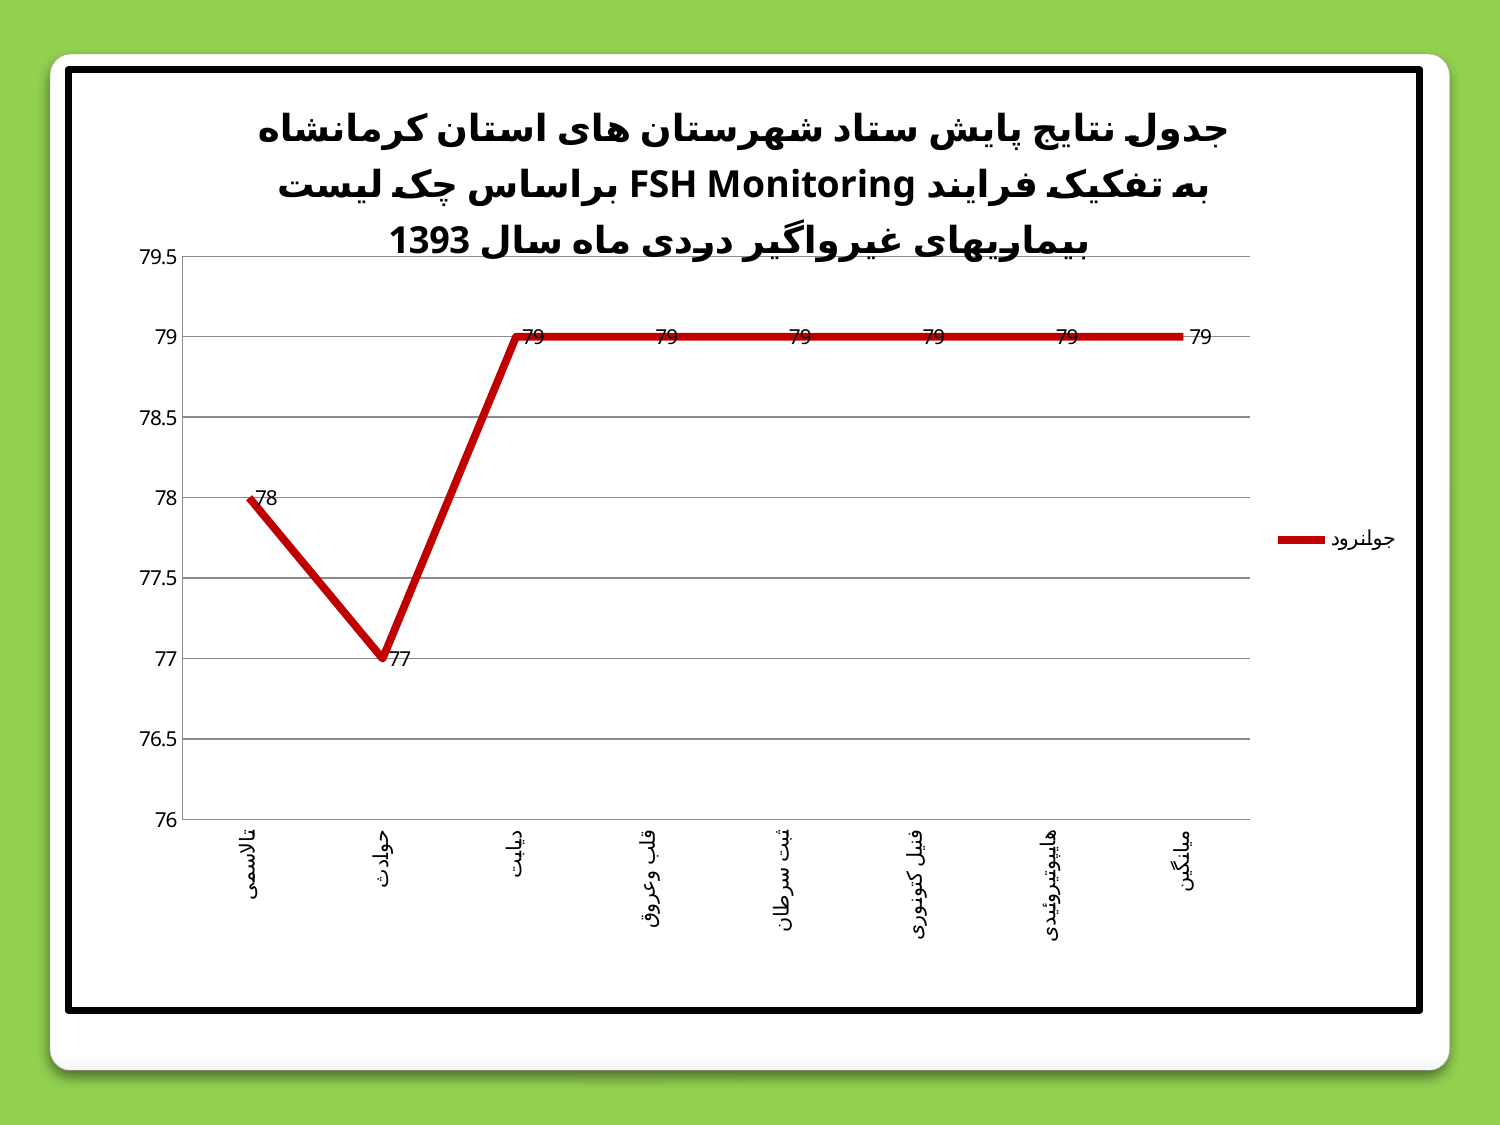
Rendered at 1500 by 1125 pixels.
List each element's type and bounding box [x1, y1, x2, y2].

chart [64, 66, 1424, 1015]
